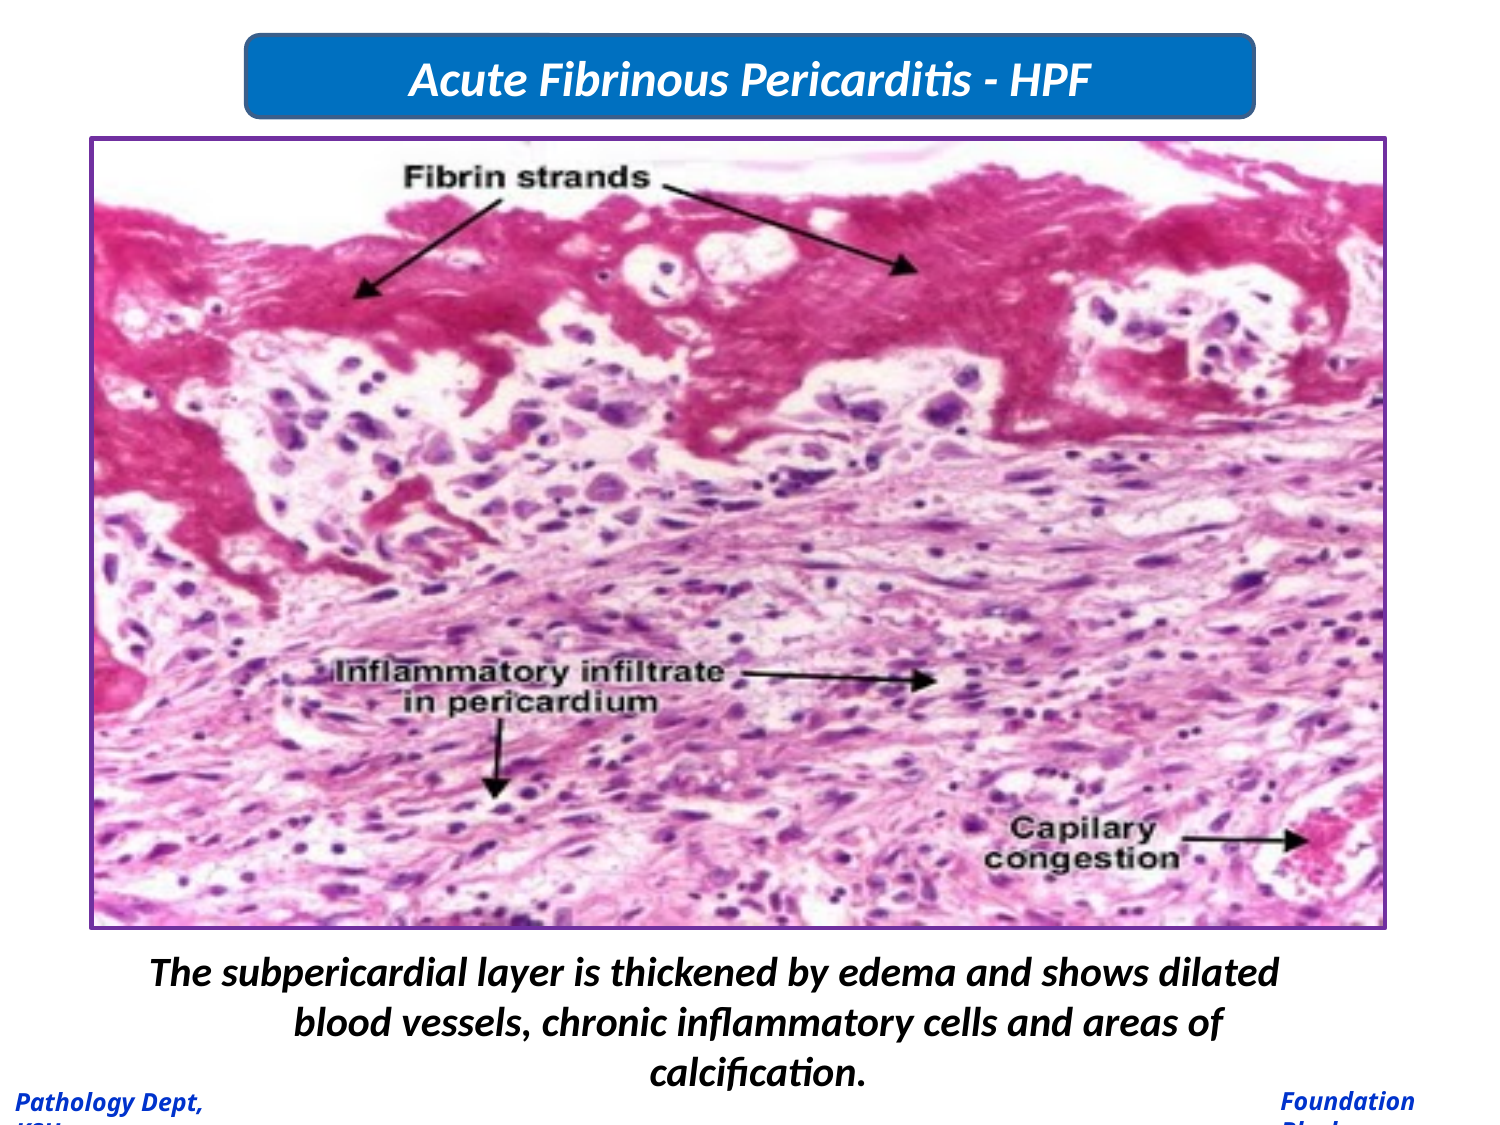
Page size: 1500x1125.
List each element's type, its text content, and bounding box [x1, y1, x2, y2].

text_box Pathology Dept, KSU [0, 1079, 258, 1125]
text_box Foundation Block [1265, 1078, 1500, 1125]
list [93, 140, 1383, 926]
text_box The subpericardial layer is thickened by edema and shows dilated blood vessels, chronic inflammatory cells and areas of calcification. [105, 937, 1325, 1103]
text_box Acute Fibrinous Pericarditis - HPF [243, 32, 1256, 120]
